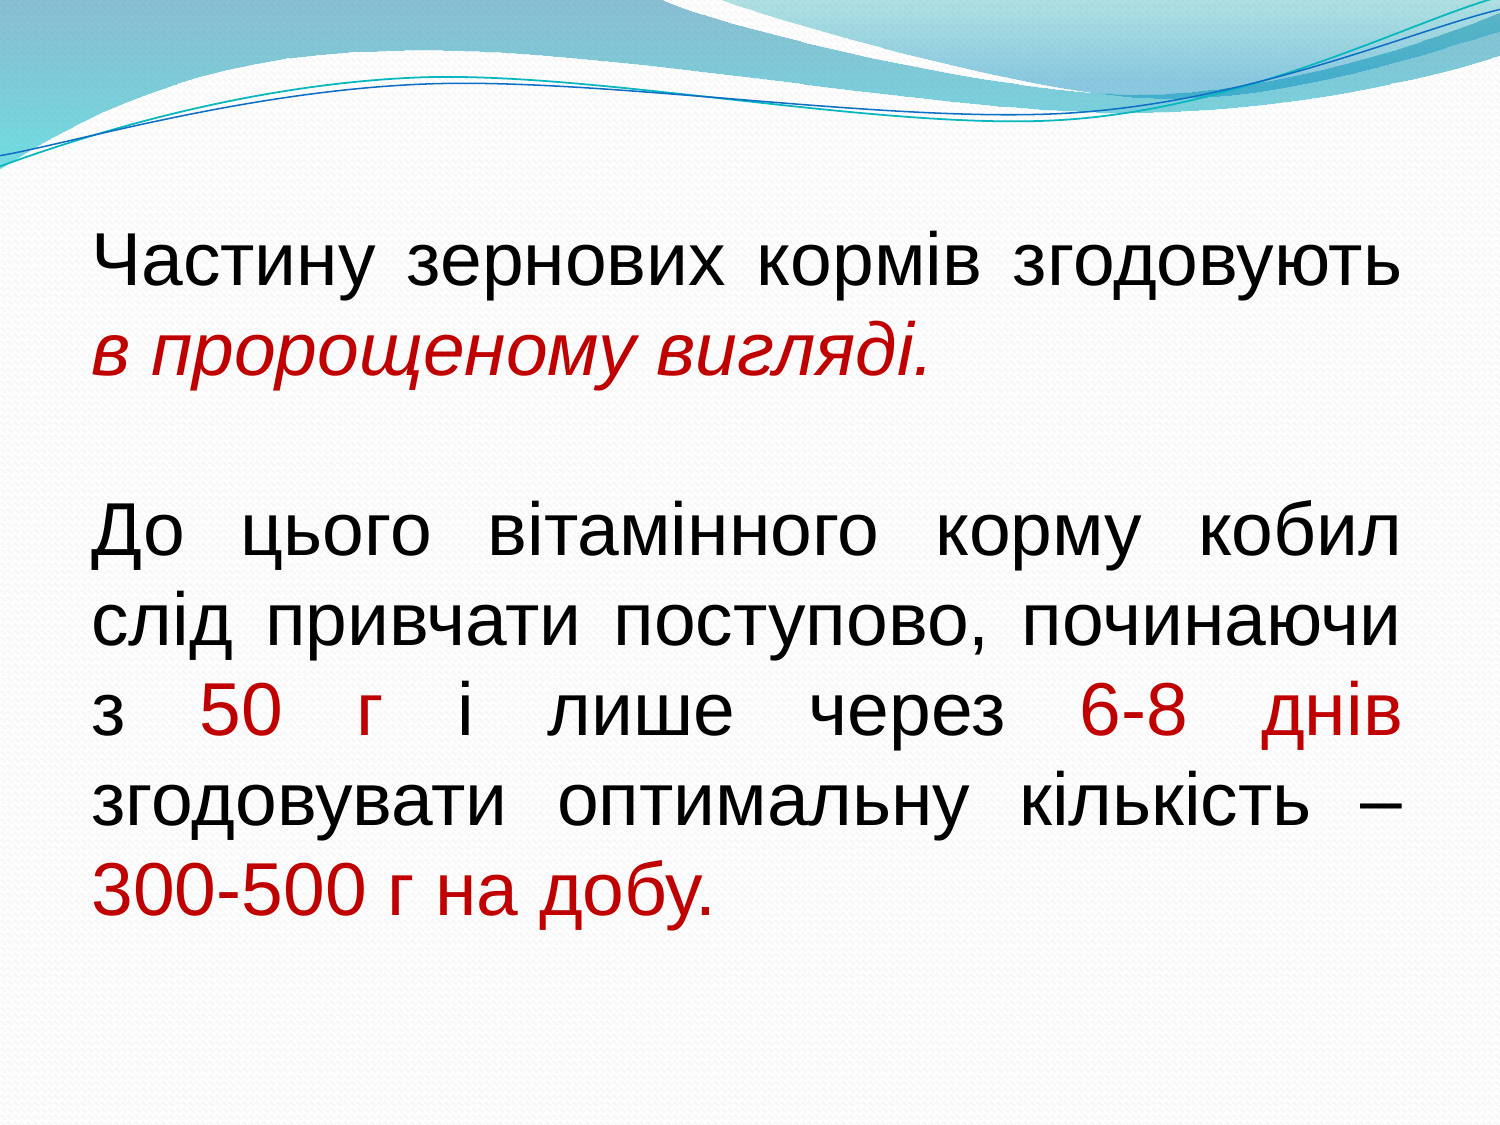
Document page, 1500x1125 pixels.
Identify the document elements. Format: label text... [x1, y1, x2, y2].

text_box Частину зернових кормів згодовують в пророщеному вигляді. До цього вітамінного корму кобил слід привчати поступово, починаючи з 50 г і лише через 6-8 днів згодовувати оптимальну кількість – 300-500 г на добу. [76, 113, 1418, 939]
